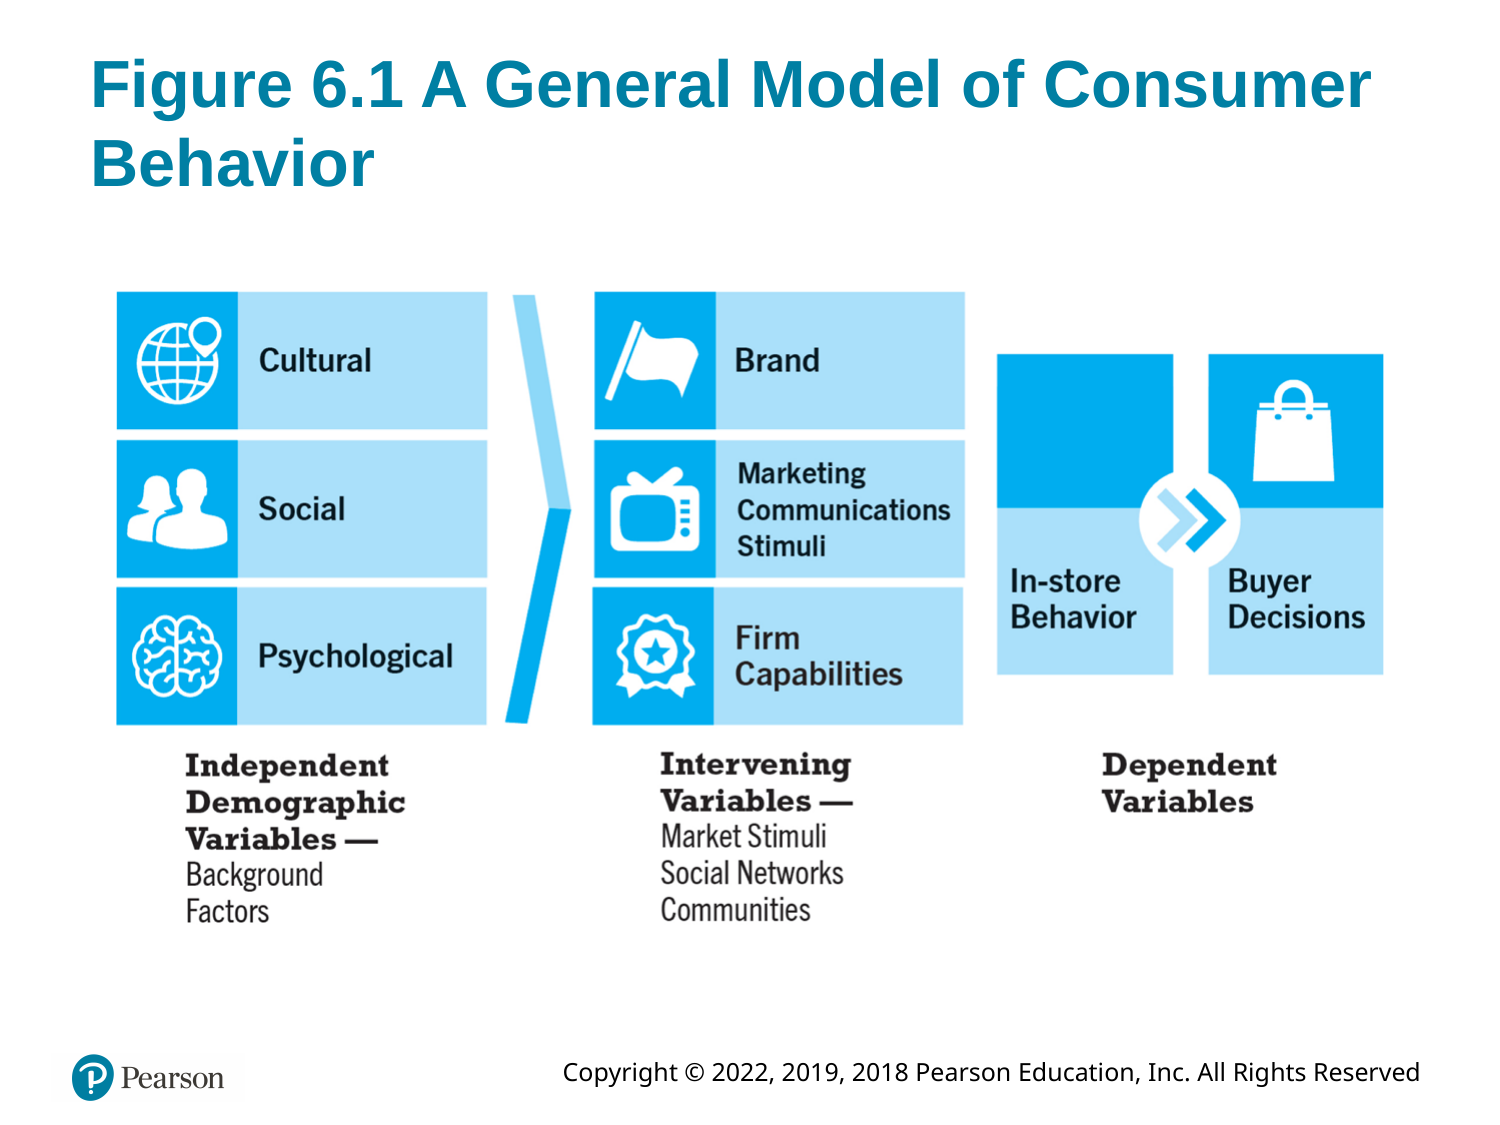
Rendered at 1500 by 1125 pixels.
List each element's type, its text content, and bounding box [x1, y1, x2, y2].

picture [51, 1053, 245, 1102]
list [116, 290, 1384, 953]
title Figure 6.1 A General Model of Consumer Behavior [75, 35, 1425, 216]
